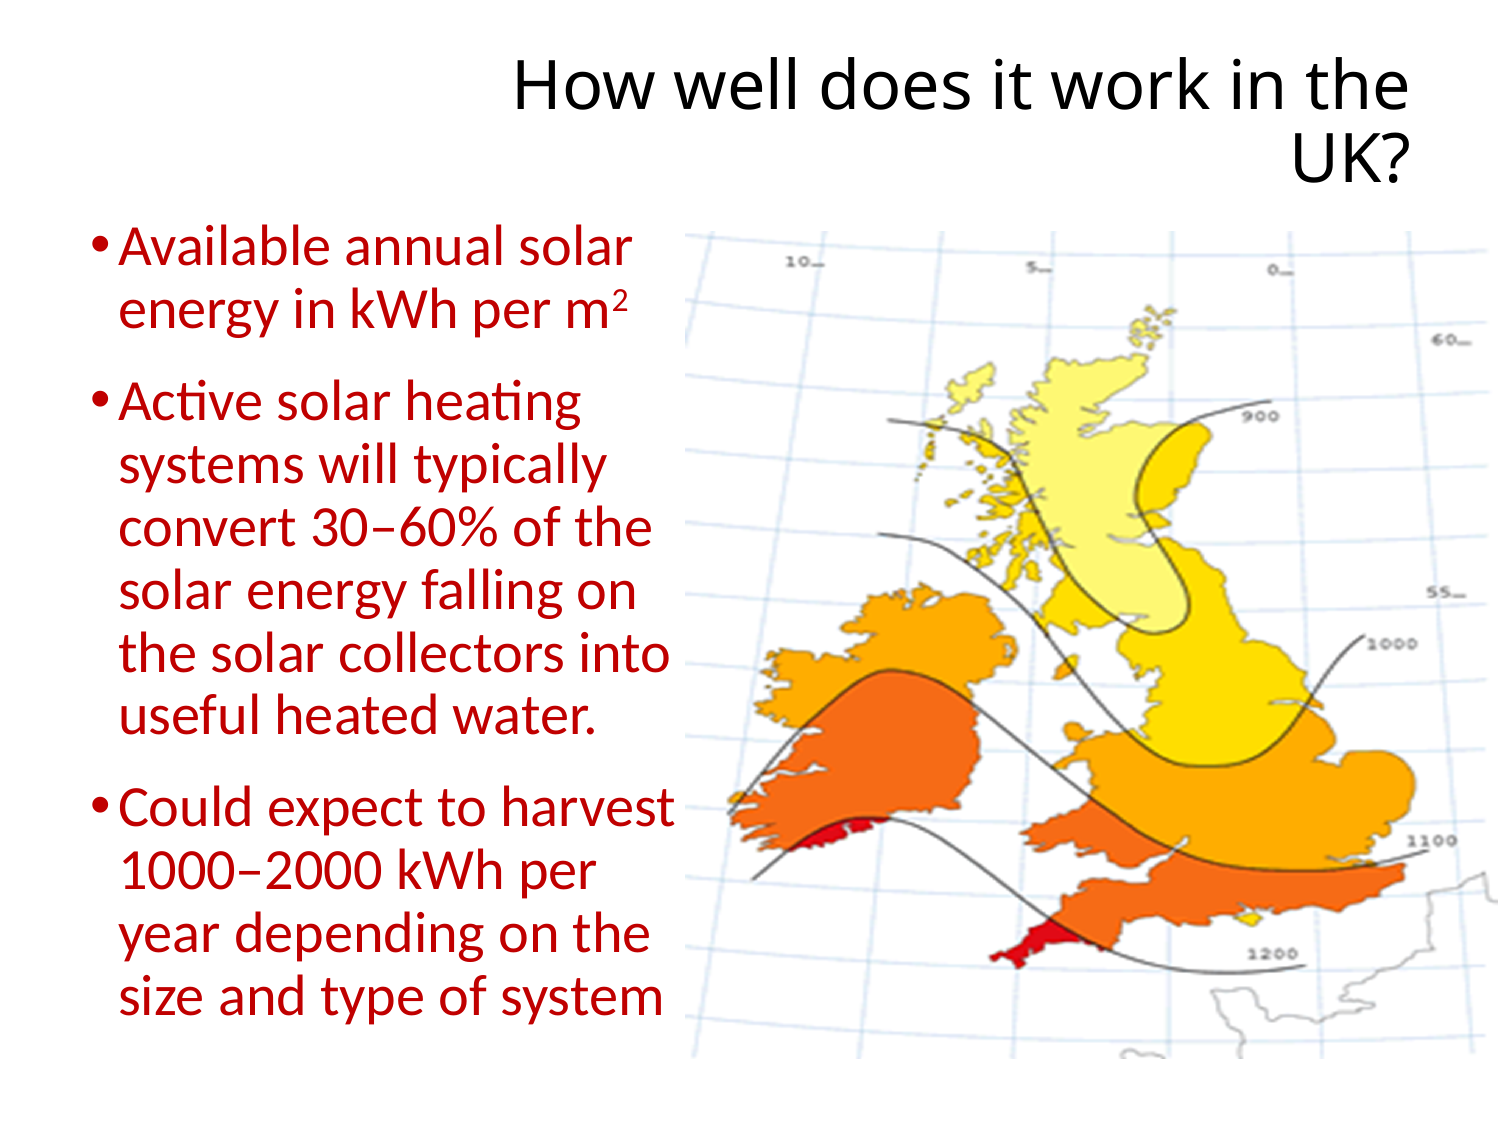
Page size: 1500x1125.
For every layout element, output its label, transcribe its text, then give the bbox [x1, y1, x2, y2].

picture [685, 231, 1498, 1059]
list Available annual solar energy in kWh per m2 Active solar heating systems will typically convert 30–60% of the solar energy falling on the solar collectors into useful heated water. Could expect to harvest 1000–2000 kWh per year depending on the size and type of system [75, 208, 703, 1084]
title How well does it work in the UK? [360, 42, 1427, 206]
